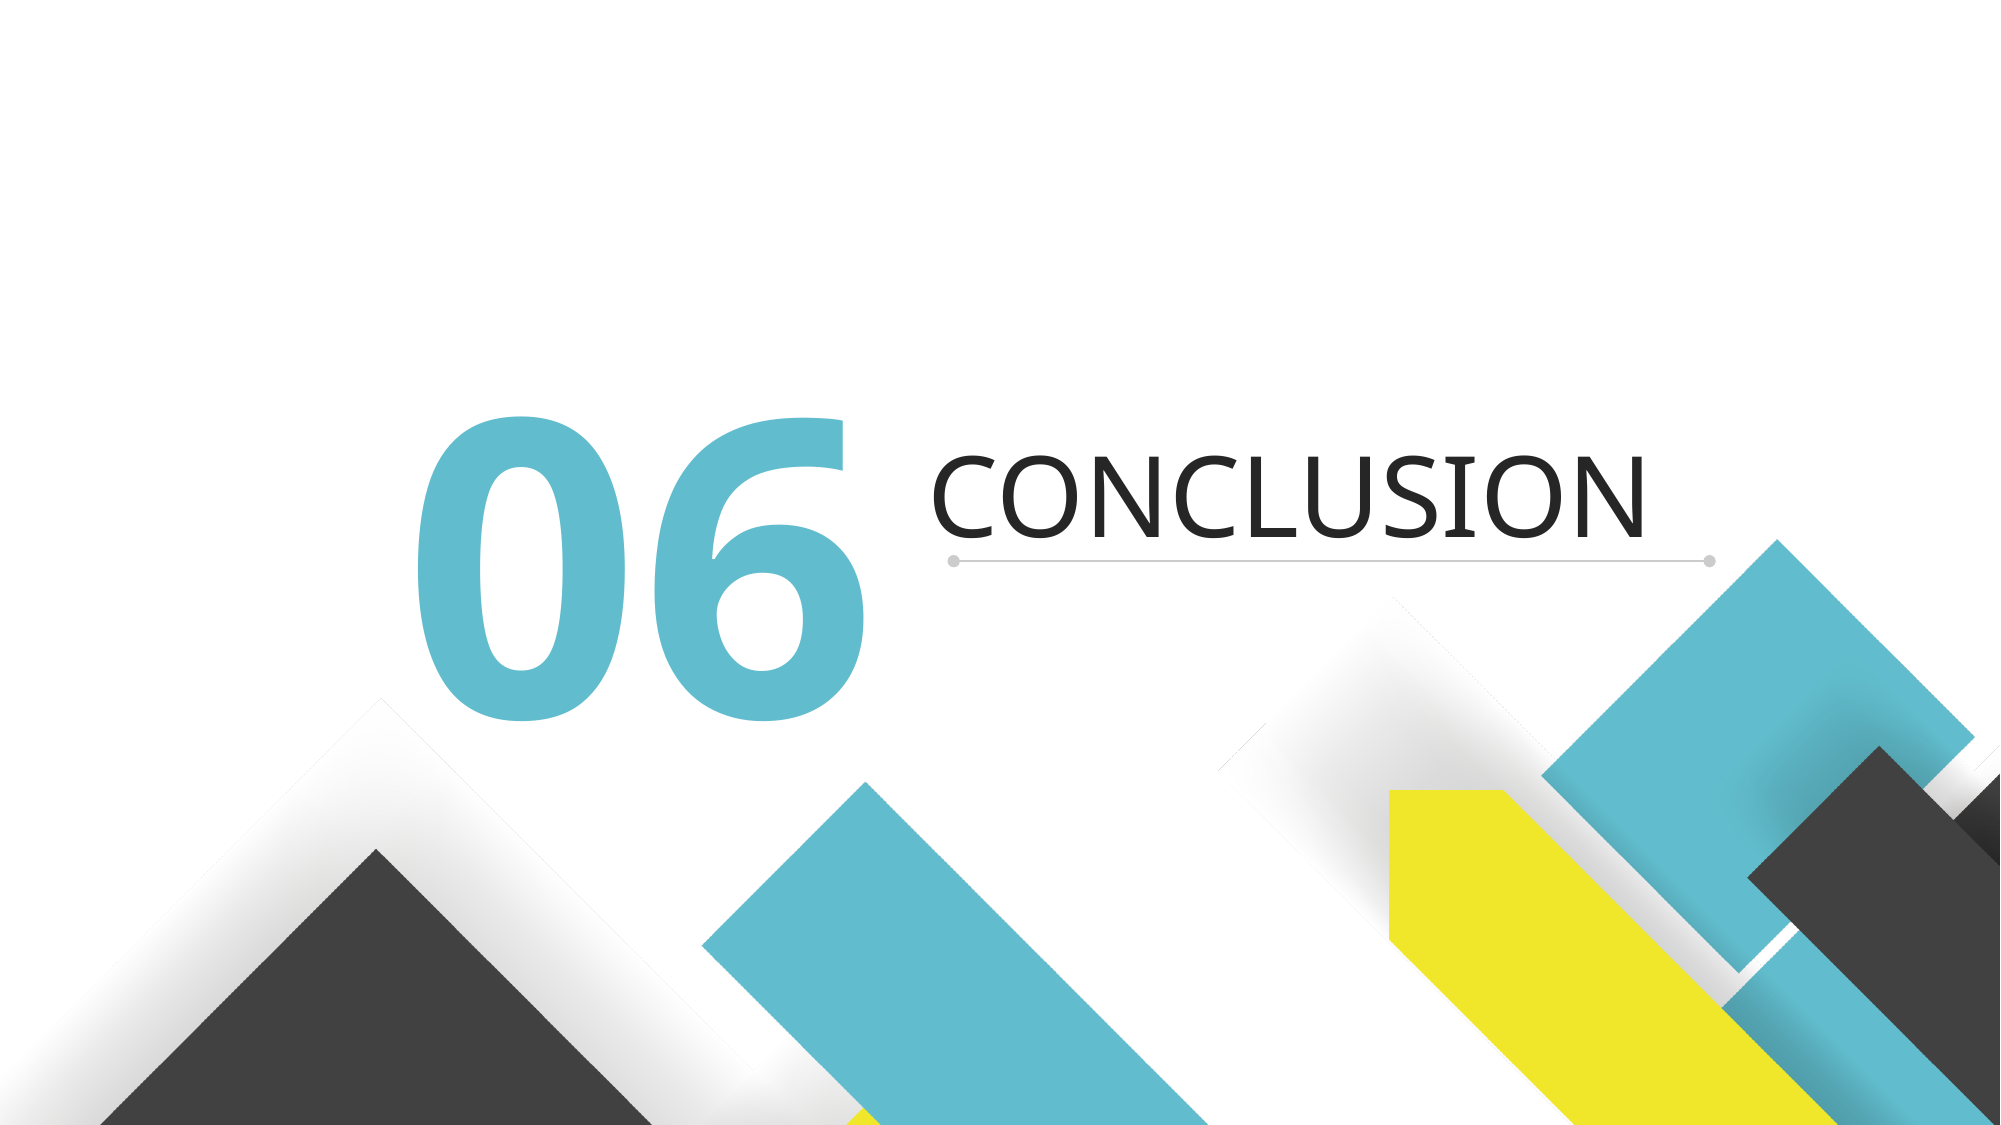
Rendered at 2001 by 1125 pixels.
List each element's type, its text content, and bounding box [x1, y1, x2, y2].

picture [0, 539, 2000, 1125]
text_box 06 [295, 302, 986, 801]
text_box CONCLUSION [927, 424, 1769, 560]
